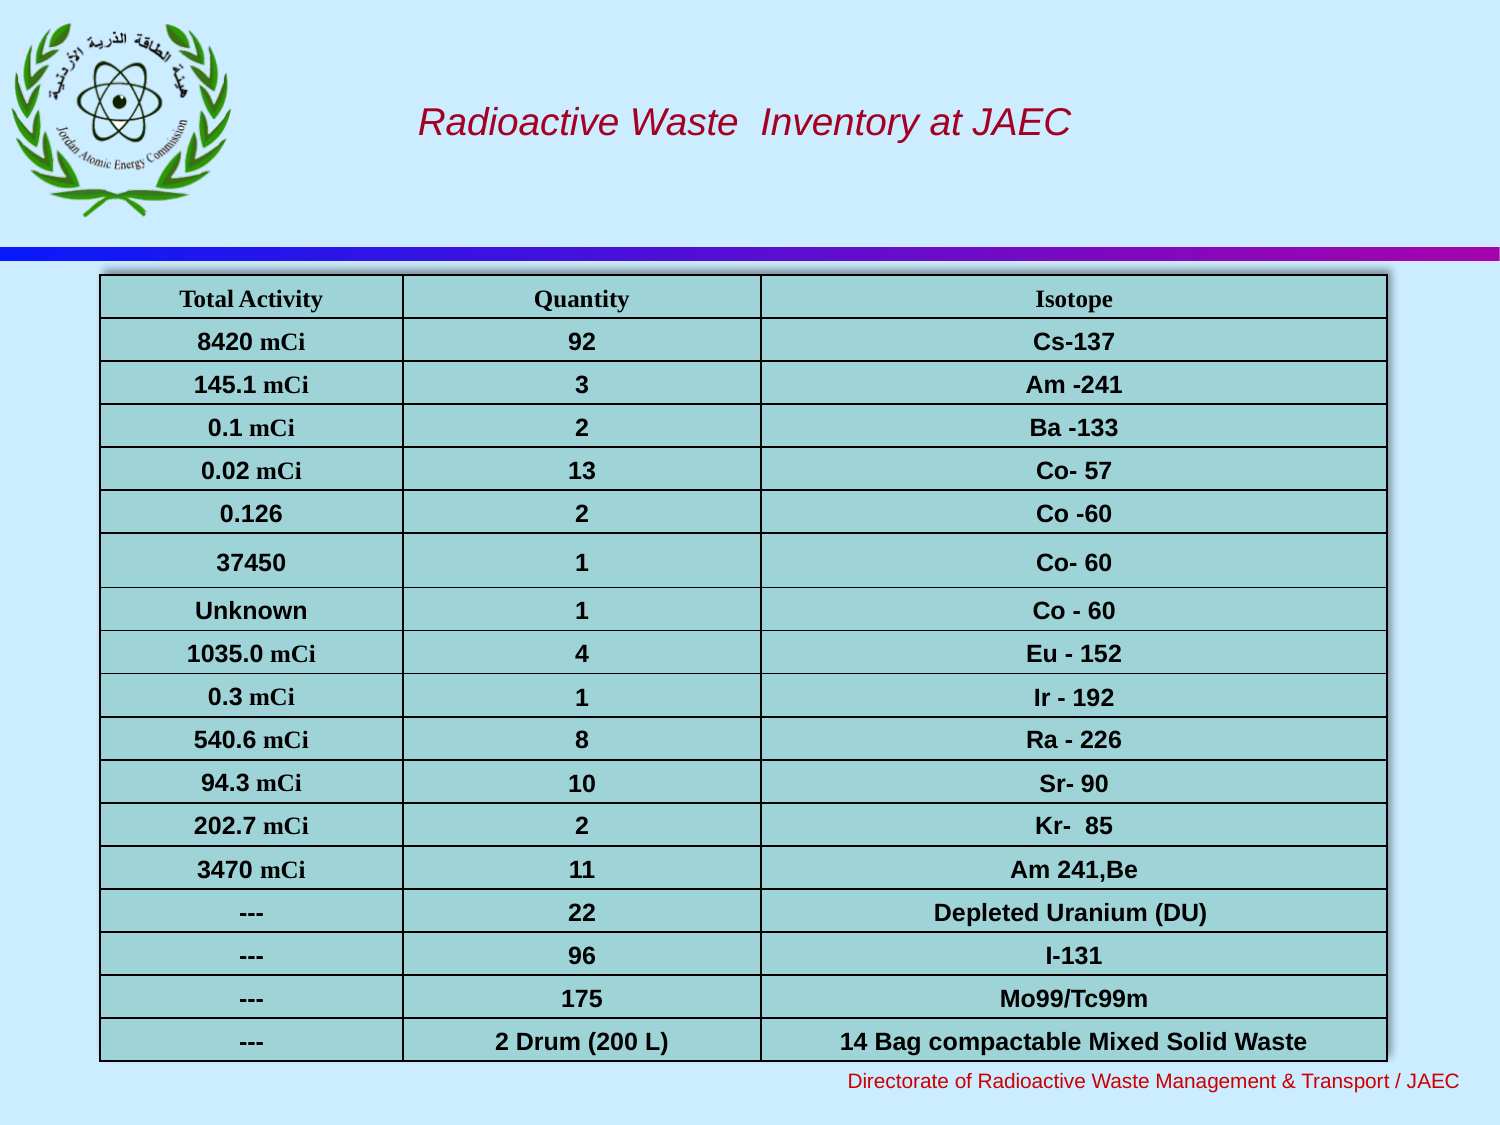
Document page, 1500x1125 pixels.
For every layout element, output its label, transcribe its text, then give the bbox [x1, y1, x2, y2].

table_cell Co- 60 [762, 534, 1386, 587]
table_cell 92 [404, 319, 760, 360]
table_cell Depleted Uranium (DU) [762, 890, 1386, 931]
table_cell 0.126 [101, 491, 402, 532]
table_cell 1 [404, 588, 760, 630]
table_cell 8 [404, 718, 760, 759]
table_cell 22 [404, 890, 760, 931]
table_header Total Activity [101, 276, 402, 317]
table_cell 1 [404, 534, 760, 587]
table_cell 202.7 mCi [101, 804, 402, 845]
table_header Quantity [404, 276, 760, 317]
table_cell Am 241,Be [762, 847, 1386, 888]
table_cell Mo99/Tc99m [762, 976, 1386, 1017]
table_header Isotope [762, 276, 1386, 317]
title Radioactive Waste Inventory at JAEC [75, 45, 1425, 173]
table_cell Ra - 226 [762, 718, 1386, 759]
table_cell Sr- 90 [762, 761, 1386, 802]
table_cell 540.6 mCi [101, 718, 402, 759]
table_cell 14 Bag compactable Mixed Solid Waste [762, 1019, 1386, 1060]
table_cell 1035.0 mCi [101, 631, 402, 673]
picture [5, 19, 237, 222]
table_cell --- [101, 1019, 402, 1060]
table_cell 3 [404, 362, 760, 403]
table_cell Unknown [101, 588, 402, 630]
table_cell Am -241 [762, 362, 1386, 403]
table_cell --- [101, 976, 402, 1017]
table_cell 3470 mCi [101, 847, 402, 888]
table_cell 8420 mCi [101, 319, 402, 360]
table_cell 2 Drum (200 L) [404, 1019, 760, 1060]
table_cell 94.3 mCi [101, 761, 402, 802]
table_cell 2 [404, 804, 760, 845]
table_cell 37450 [101, 534, 402, 587]
table_cell 0.02 mCi [101, 448, 402, 489]
table_cell Eu - 152 [762, 631, 1386, 673]
table_cell Cs-137 [762, 319, 1386, 360]
table_cell 4 [404, 631, 760, 673]
table_cell --- [101, 933, 402, 974]
table_cell Co - 60 [762, 588, 1386, 630]
table_cell I-131 [762, 933, 1386, 974]
table_cell 13 [404, 448, 760, 489]
table_cell 0.3 mCi [101, 674, 402, 716]
table_cell 2 [404, 405, 760, 446]
table_cell Kr- 85 [762, 804, 1386, 845]
table_cell 11 [404, 847, 760, 888]
table_cell 2 [404, 491, 760, 532]
table_cell 96 [404, 933, 760, 974]
table_cell Co- 57 [762, 448, 1386, 489]
table_cell Co -60 [762, 491, 1386, 532]
table_cell 175 [404, 976, 760, 1017]
table_cell 145.1 mCi [101, 362, 402, 403]
table_cell 10 [404, 761, 760, 802]
table_cell Ba -133 [762, 405, 1386, 446]
table_cell 0.1 mCi [101, 405, 402, 446]
table_cell Ir - 192 [762, 674, 1386, 716]
table_cell --- [101, 890, 402, 931]
table_cell 1 [404, 674, 760, 716]
